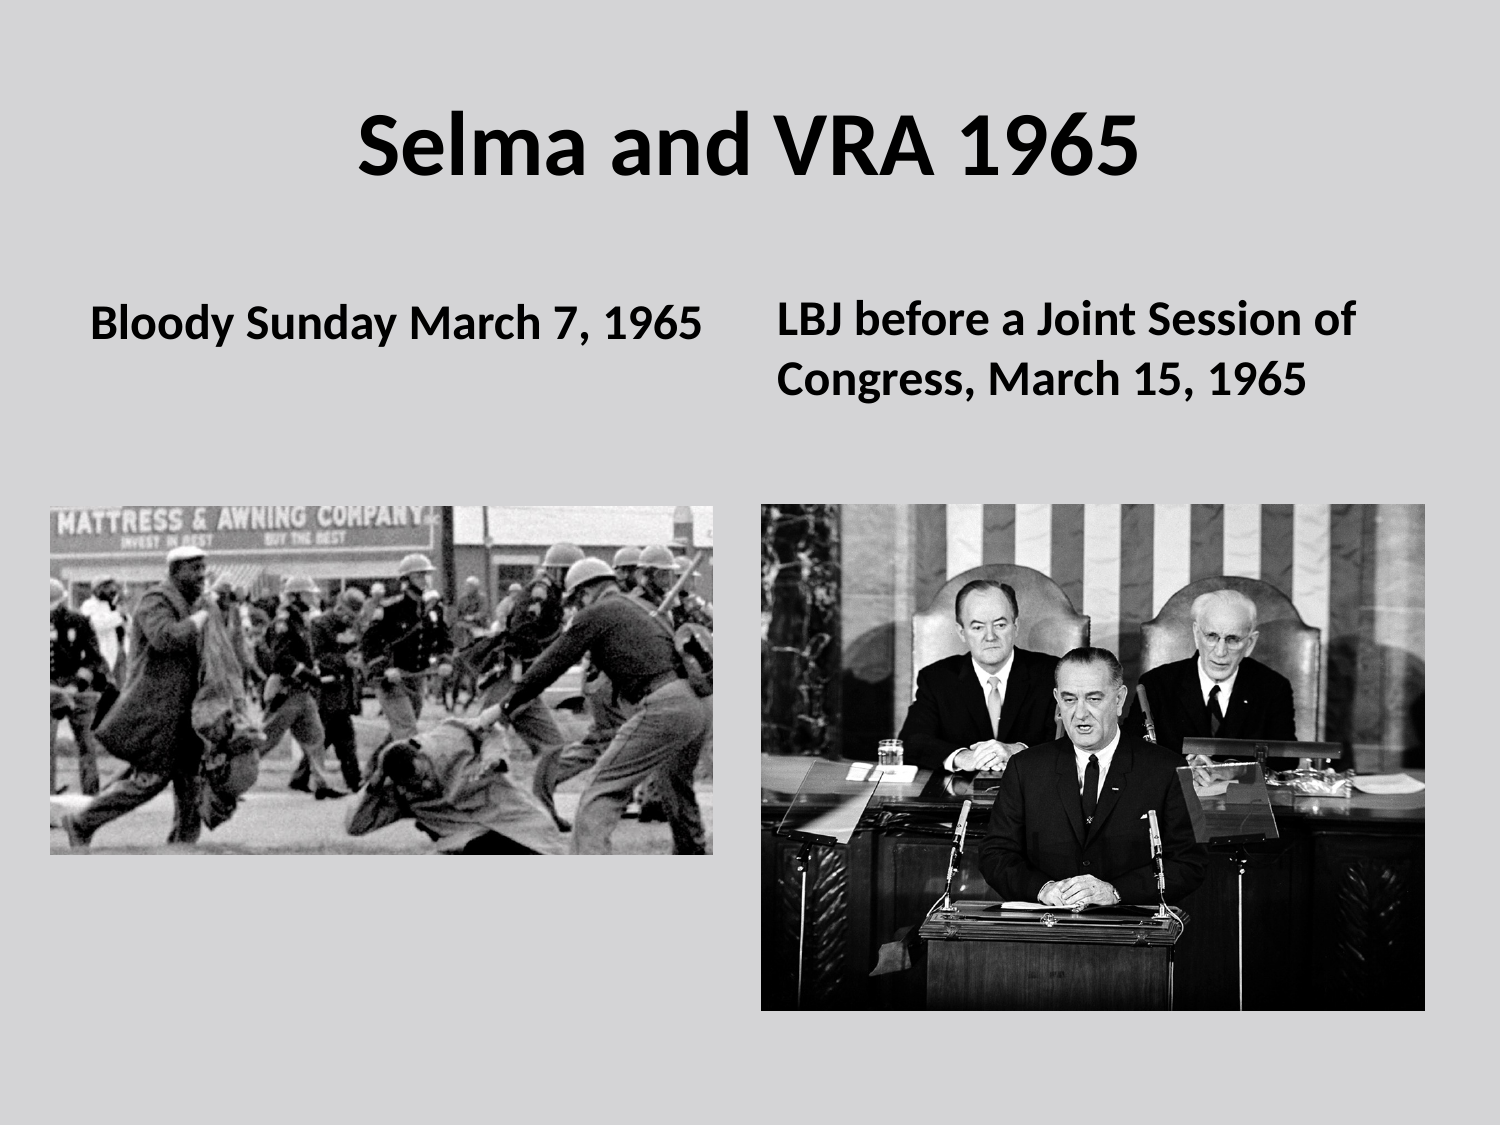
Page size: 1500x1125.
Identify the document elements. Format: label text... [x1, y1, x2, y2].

list LBJ before a Joint Session of Congress, March 15, 1965 [761, 251, 1425, 413]
title Selma and VRA 1965 [75, 45, 1425, 233]
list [49, 506, 714, 855]
list Bloody Sunday March 7, 1965 [75, 251, 738, 357]
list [761, 504, 1426, 1012]
